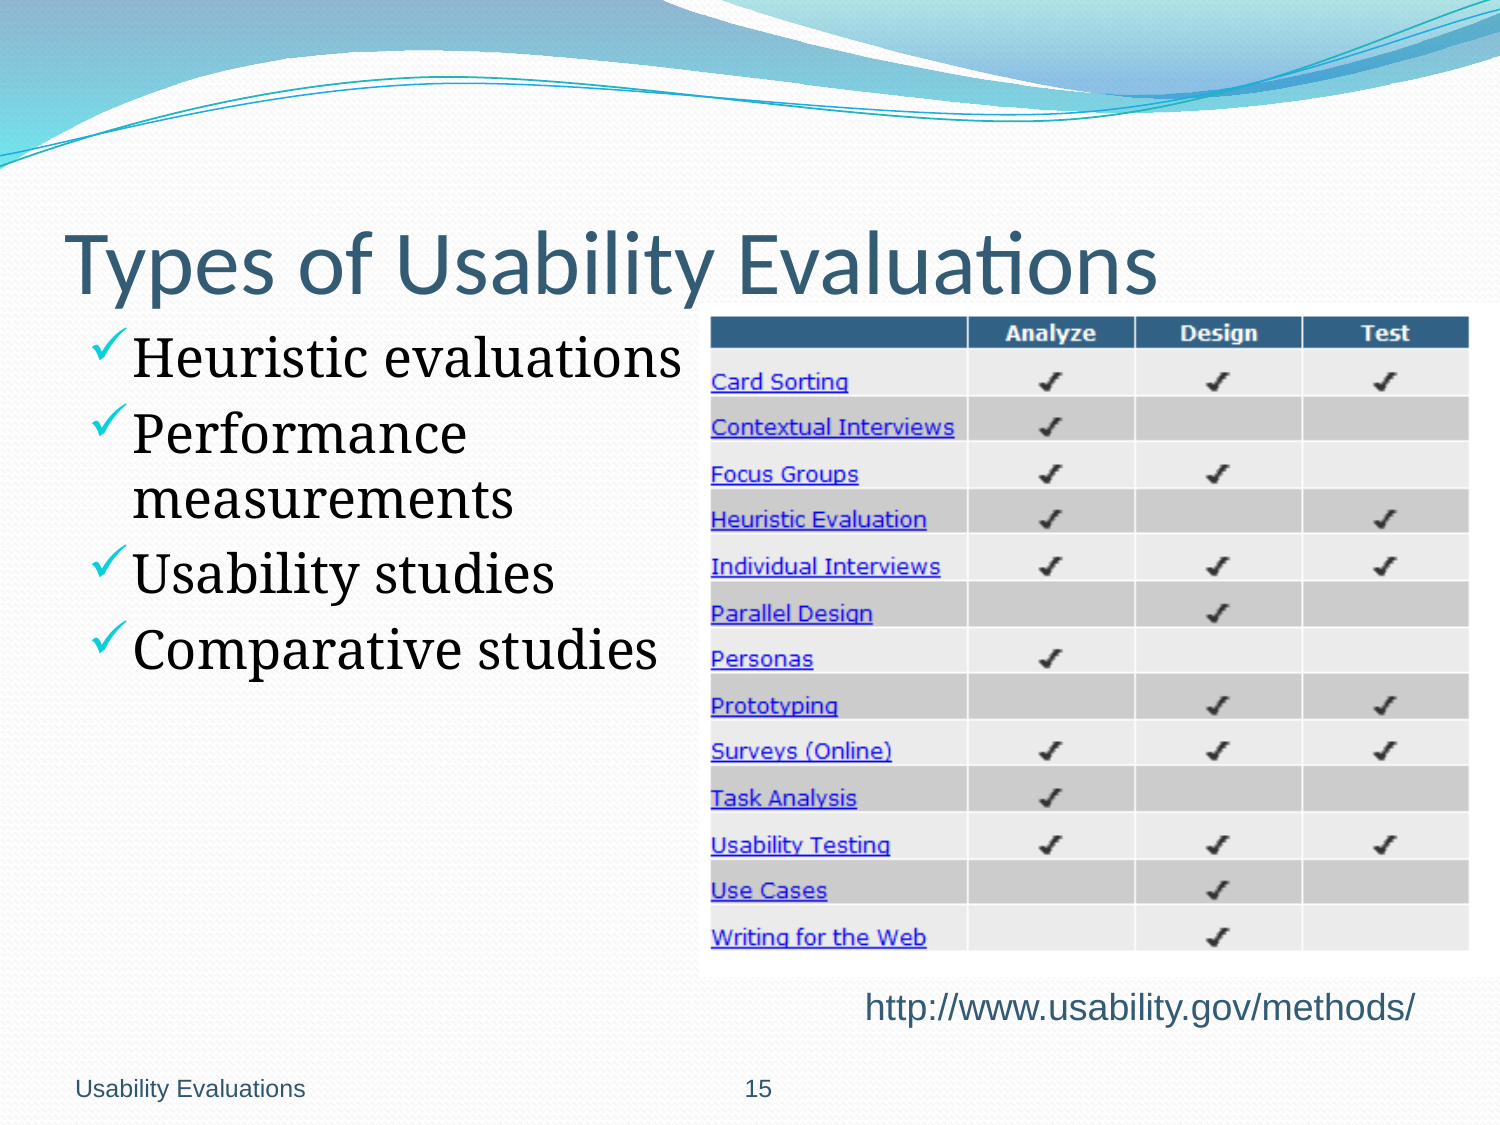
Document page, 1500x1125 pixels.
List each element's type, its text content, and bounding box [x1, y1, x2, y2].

slide_number Usability Evaluations [75, 1042, 425, 1103]
list Heuristic evaluations Performance measurements Usability studies Comparative studies [72, 315, 692, 641]
text_box http://www.usability.gov/methods/ [844, 990, 1447, 1036]
picture [699, 303, 1500, 978]
footer 15 [437, 1042, 988, 1103]
title Types of Usability Evaluations [64, 125, 1415, 313]
text_box [693, 304, 699, 313]
